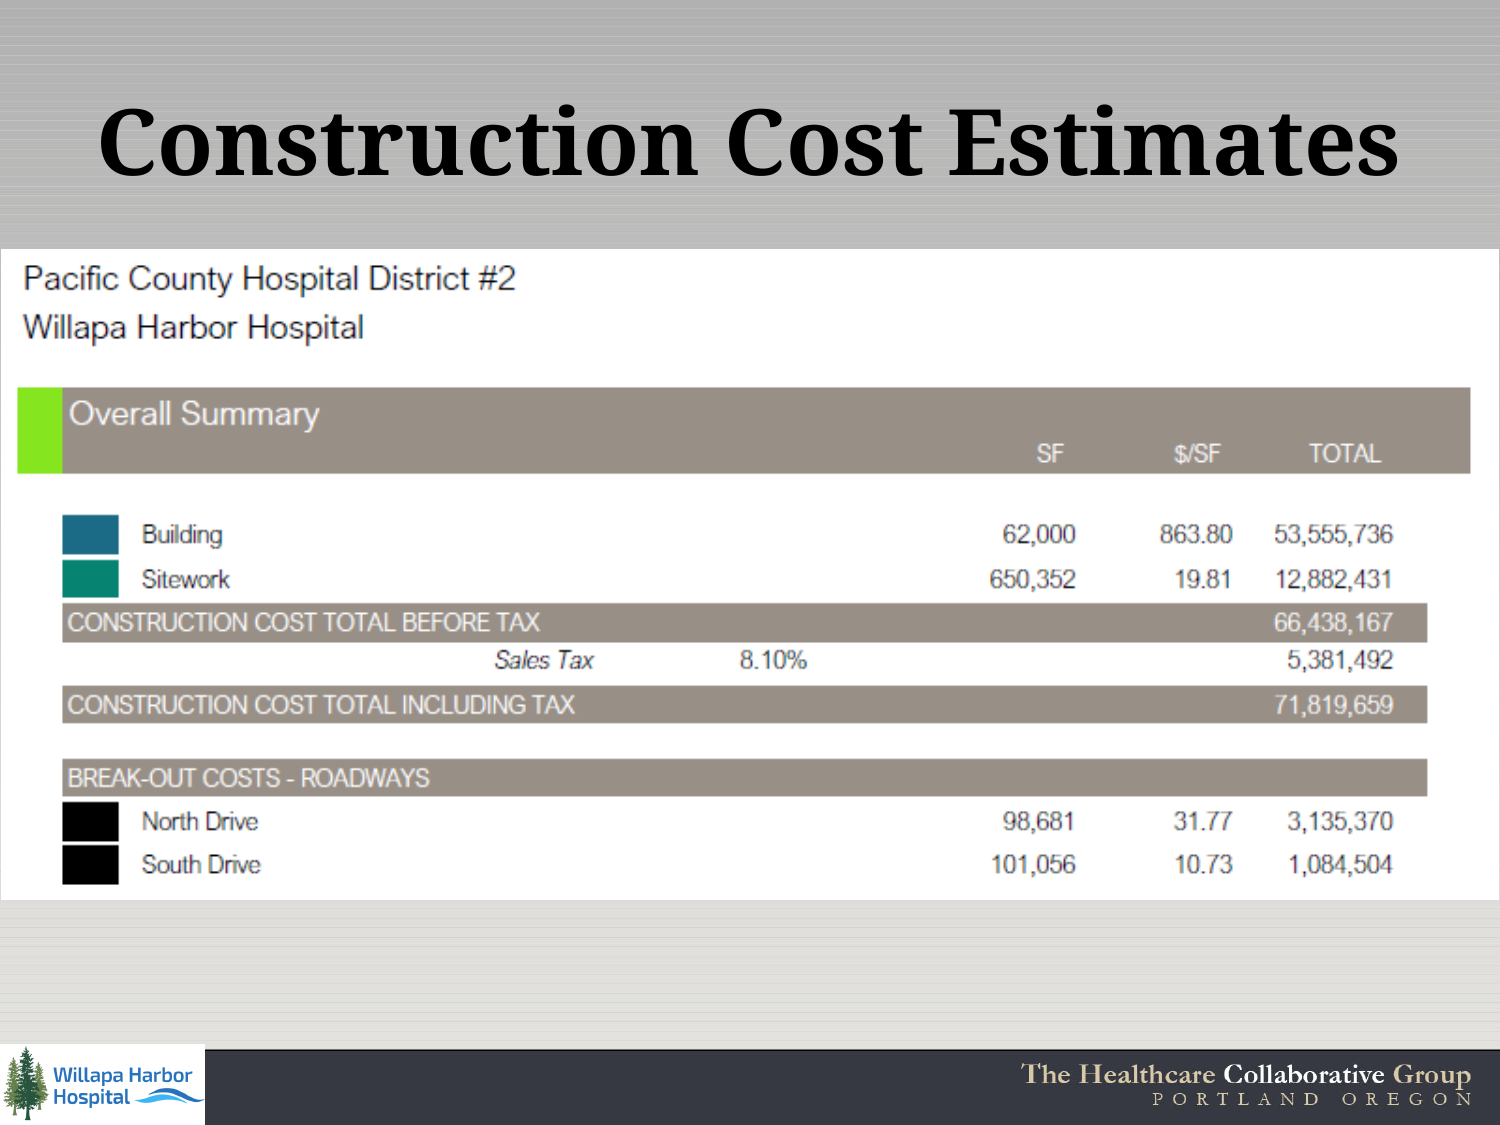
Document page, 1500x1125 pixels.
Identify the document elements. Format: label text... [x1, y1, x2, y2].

picture [0, 0, 1500, 1125]
title Construction Cost Estimates [75, 45, 1425, 233]
